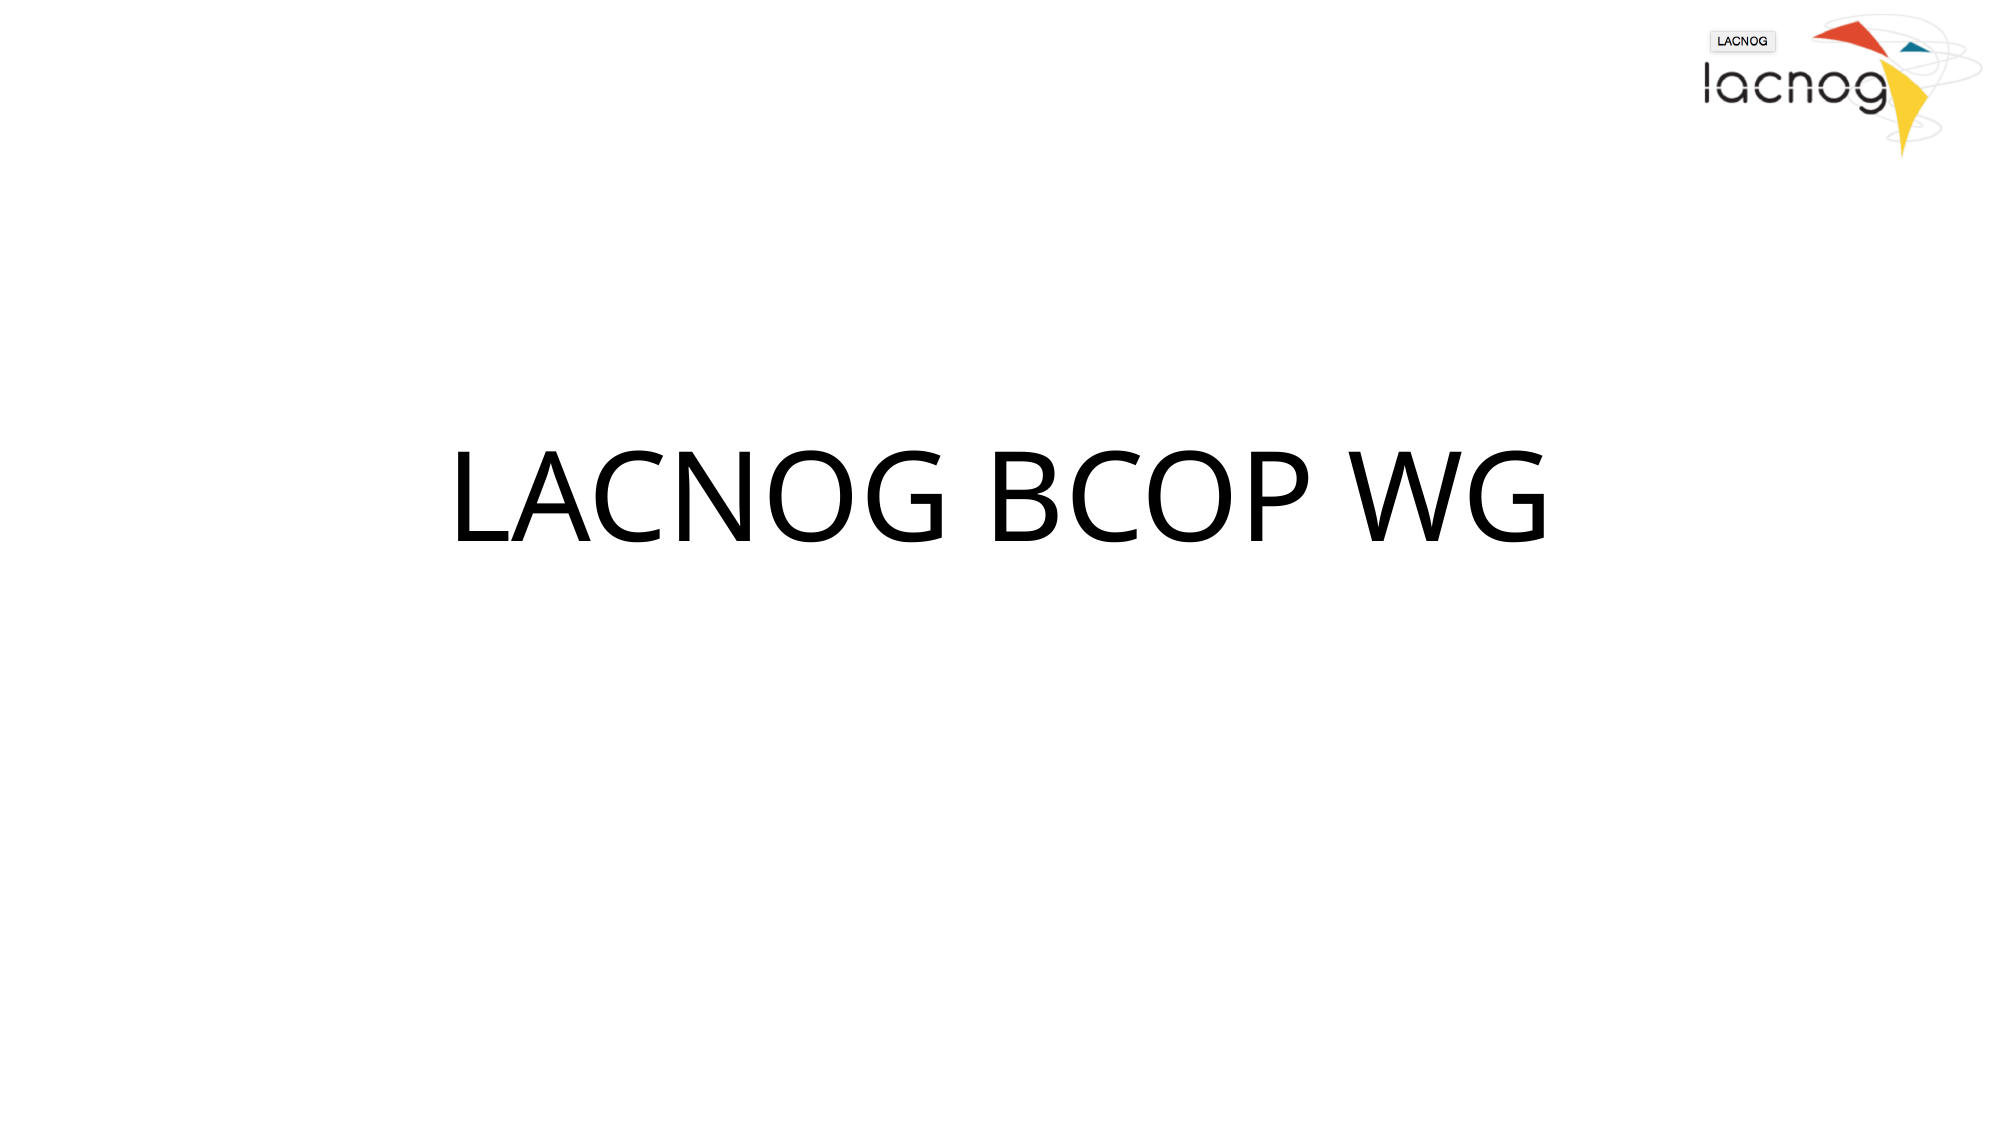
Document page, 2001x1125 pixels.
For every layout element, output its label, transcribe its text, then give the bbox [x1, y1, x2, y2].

title LACNOG BCOP WG [249, 184, 1750, 576]
picture [1689, 0, 2000, 180]
